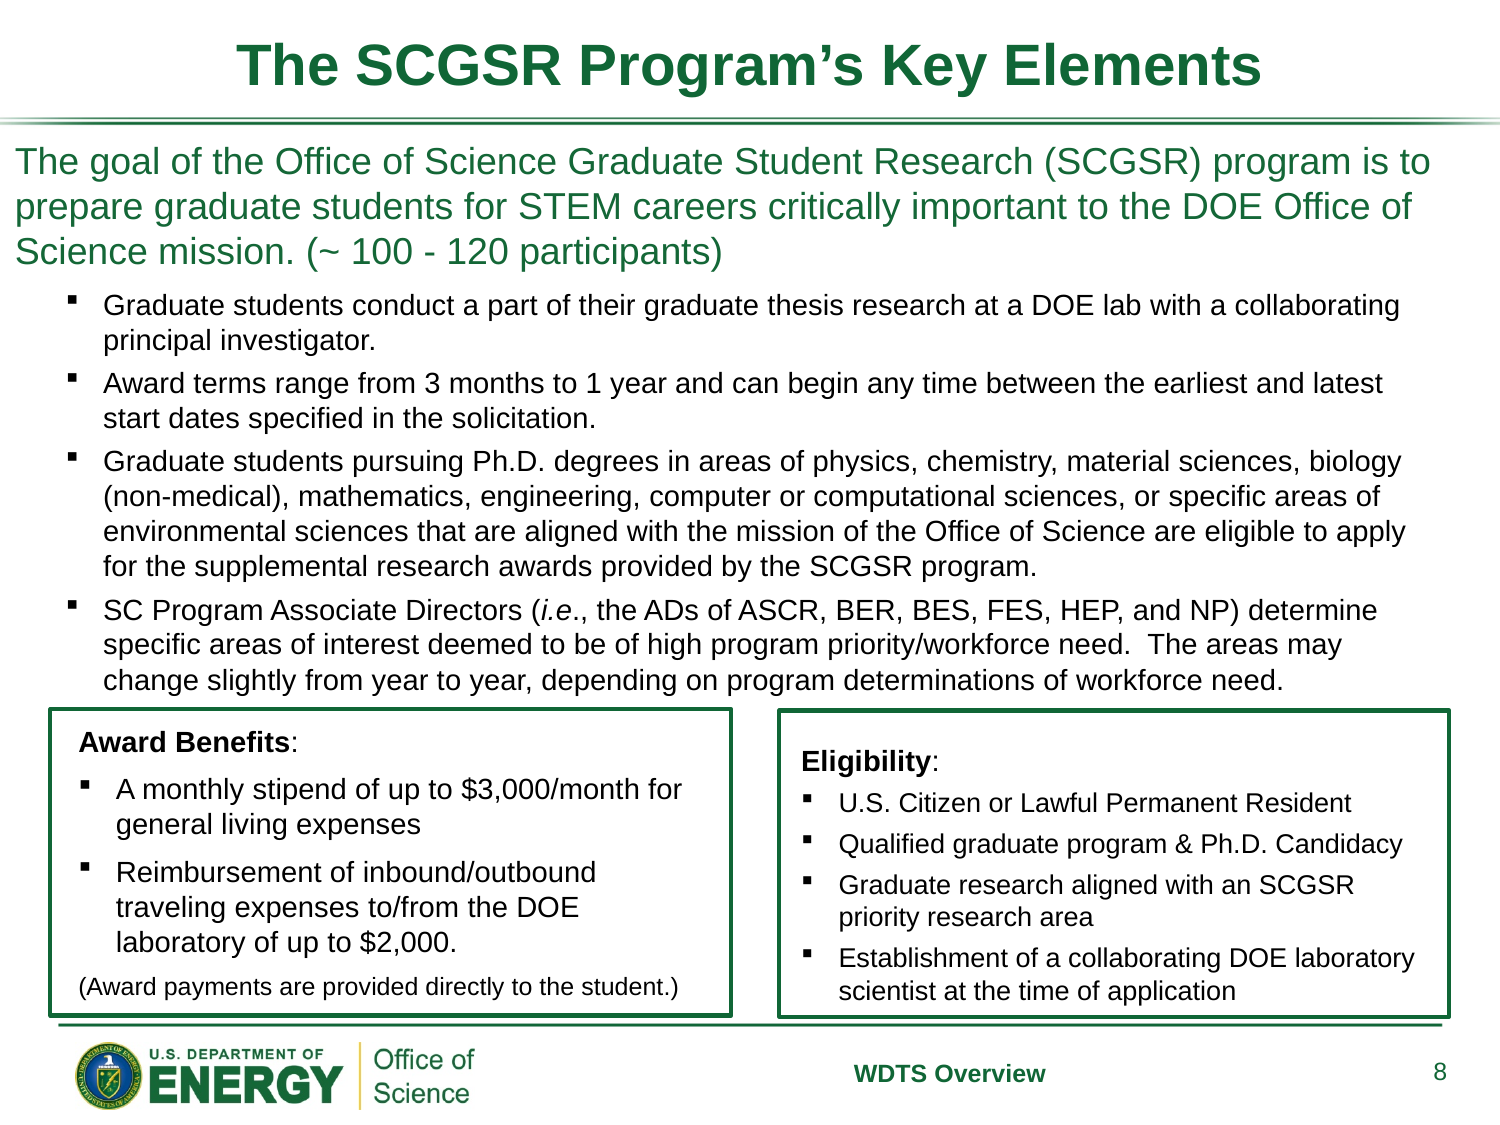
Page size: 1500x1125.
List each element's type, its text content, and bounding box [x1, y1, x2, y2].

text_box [50, 709, 732, 1017]
picture [0, 333, 1500, 1125]
text_box The goal of the Office of Science Graduate Student Research (SCGSR) program is to prepare graduate students for STEM careers critically important to the DOE Office of Science mission. (~ 100 - 120 participants) [0, 129, 1500, 333]
list Graduate students conduct a part of their graduate thesis research at a DOE lab with a collaborating principal investigator. Award terms range from 3 months to 1 year and can begin any time between the earliest and latest start dates specified in the solicitation. Graduate students pursuing Ph.D. degrees in areas of physics, chemistry, material sciences, biology (non-medical), mathematics, engineering, computer or computational sciences, or specific areas of environmental sciences that are aligned with the mission of the Office of Science are eligible to apply for the supplemental research awards provided by the SCGSR program. SC Program Associate Directors (i.e., the ADs of ASCR, BER, BES, FES, HEP, and NP) determine specific areas of interest deemed to be of high program priority/workforce need. The areas may change slightly from year to year, depending on program determinations of workforce need. [50, 333, 1437, 551]
title The SCGSR Program’s Key Elements [0, 0, 1500, 126]
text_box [779, 710, 1450, 1022]
slide_number 8 [1399, 1040, 1463, 1100]
footer WDTS Overview [512, 1042, 1388, 1103]
